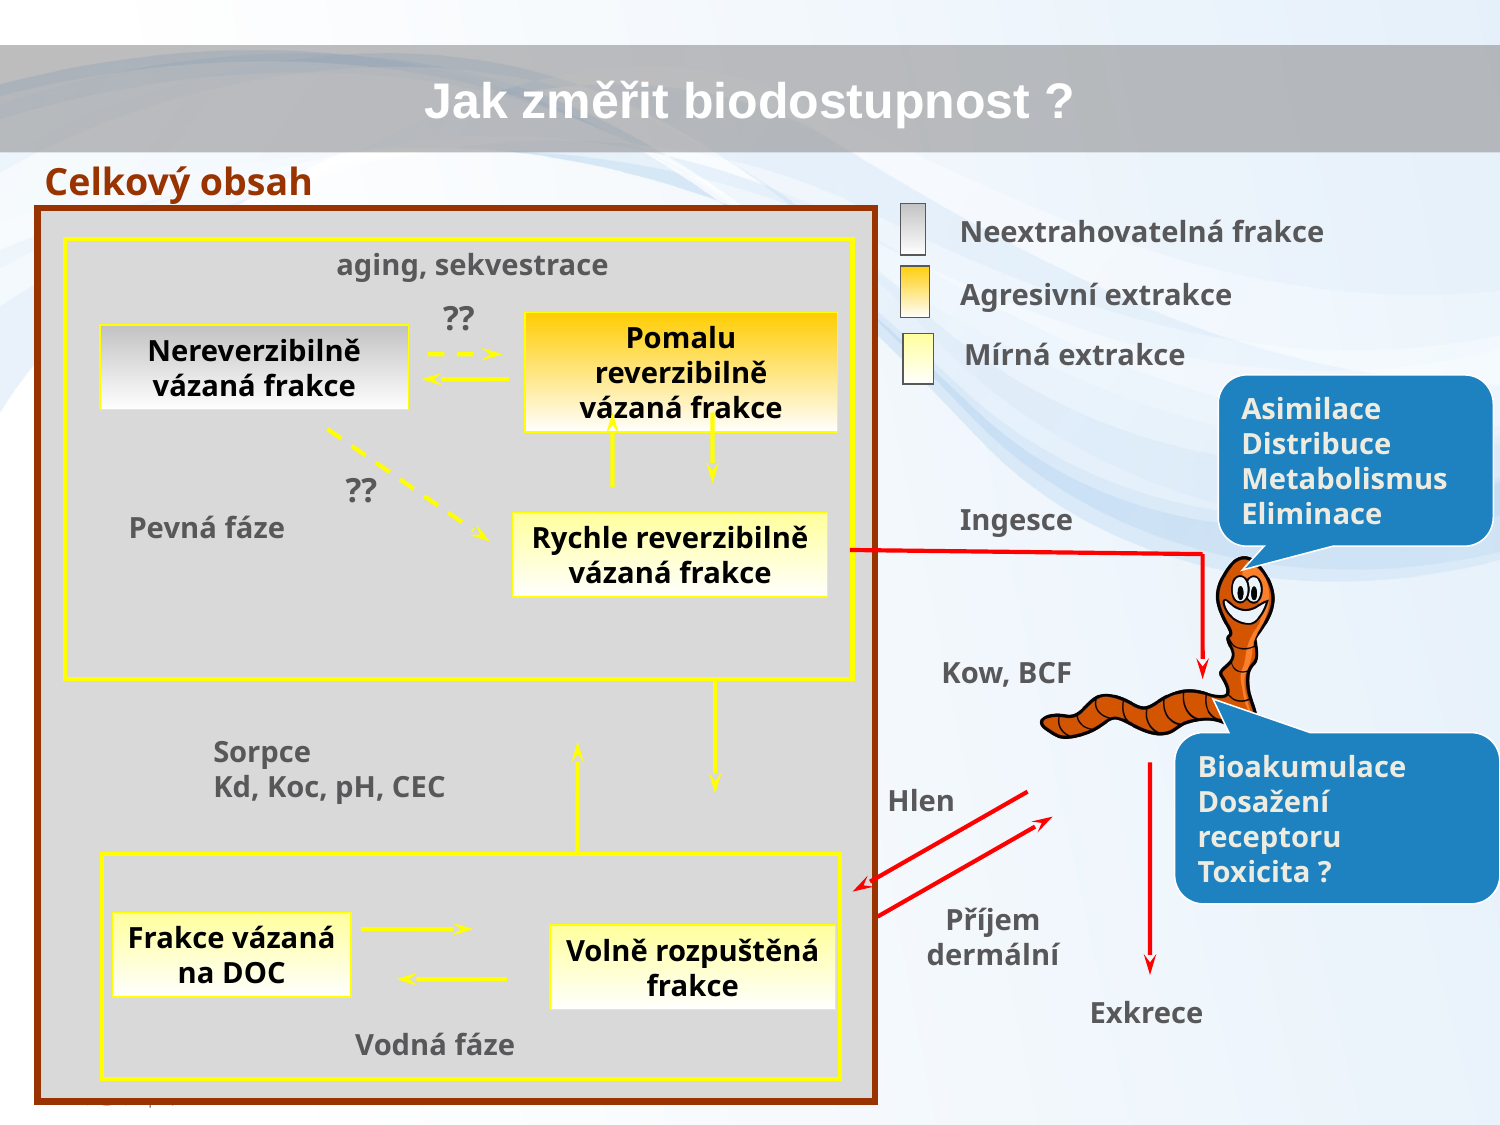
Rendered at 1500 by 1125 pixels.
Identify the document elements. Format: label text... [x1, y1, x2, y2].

text_box [102, 854, 841, 1080]
text_box [37, 208, 875, 1102]
picture [0, 0, 1500, 45]
picture [0, 153, 1500, 1125]
text_box Pomalu reverzibilně vázaná frakce [524, 312, 838, 433]
text_box Kow, BCF [926, 646, 1027, 697]
text_box Celkový obsah [29, 153, 328, 211]
text_box [571, 741, 584, 763]
text_box Nereverzibilně vázaná frakce [99, 324, 409, 410]
text_box Bioakumulace Dosažení receptoru Toxicita ? [1174, 724, 1500, 904]
text_box Neextrahovatelná frakce [944, 205, 1340, 256]
text_box [421, 372, 442, 386]
text_box Mírná extrakce [949, 328, 1201, 379]
text_box Asimilace Distribuce Metabolismus Eliminace [1218, 374, 1494, 559]
text_box Vodná fáze [340, 1018, 531, 1069]
text_box Sorpce Kd, Koc, pH, CEC [198, 726, 461, 811]
picture [875, 825, 967, 878]
text_box [708, 773, 722, 794]
text_box ?? [428, 289, 490, 345]
text_box Exkrece [1074, 987, 1219, 1038]
text_box Agresivní extrakce [945, 268, 1248, 319]
text_box [852, 875, 874, 892]
text_box [1031, 816, 1053, 833]
text_box [900, 266, 930, 318]
text_box [606, 412, 619, 434]
text_box aging, sekvestrace [321, 238, 624, 289]
text_box [900, 203, 926, 256]
text_box Pevná fáze [113, 501, 300, 552]
text_box Hlen [872, 774, 970, 825]
text_box Příjem dermální [911, 893, 1075, 979]
text_box [469, 524, 491, 542]
title Jak změřit biodostupnost ? [0, 45, 1500, 153]
text_box [903, 333, 934, 384]
text_box [1143, 954, 1157, 976]
text_box [481, 348, 503, 361]
text_box [706, 462, 719, 484]
text_box ?? [330, 461, 393, 517]
text_box Ingesce [945, 493, 1088, 544]
text_box [65, 238, 853, 680]
